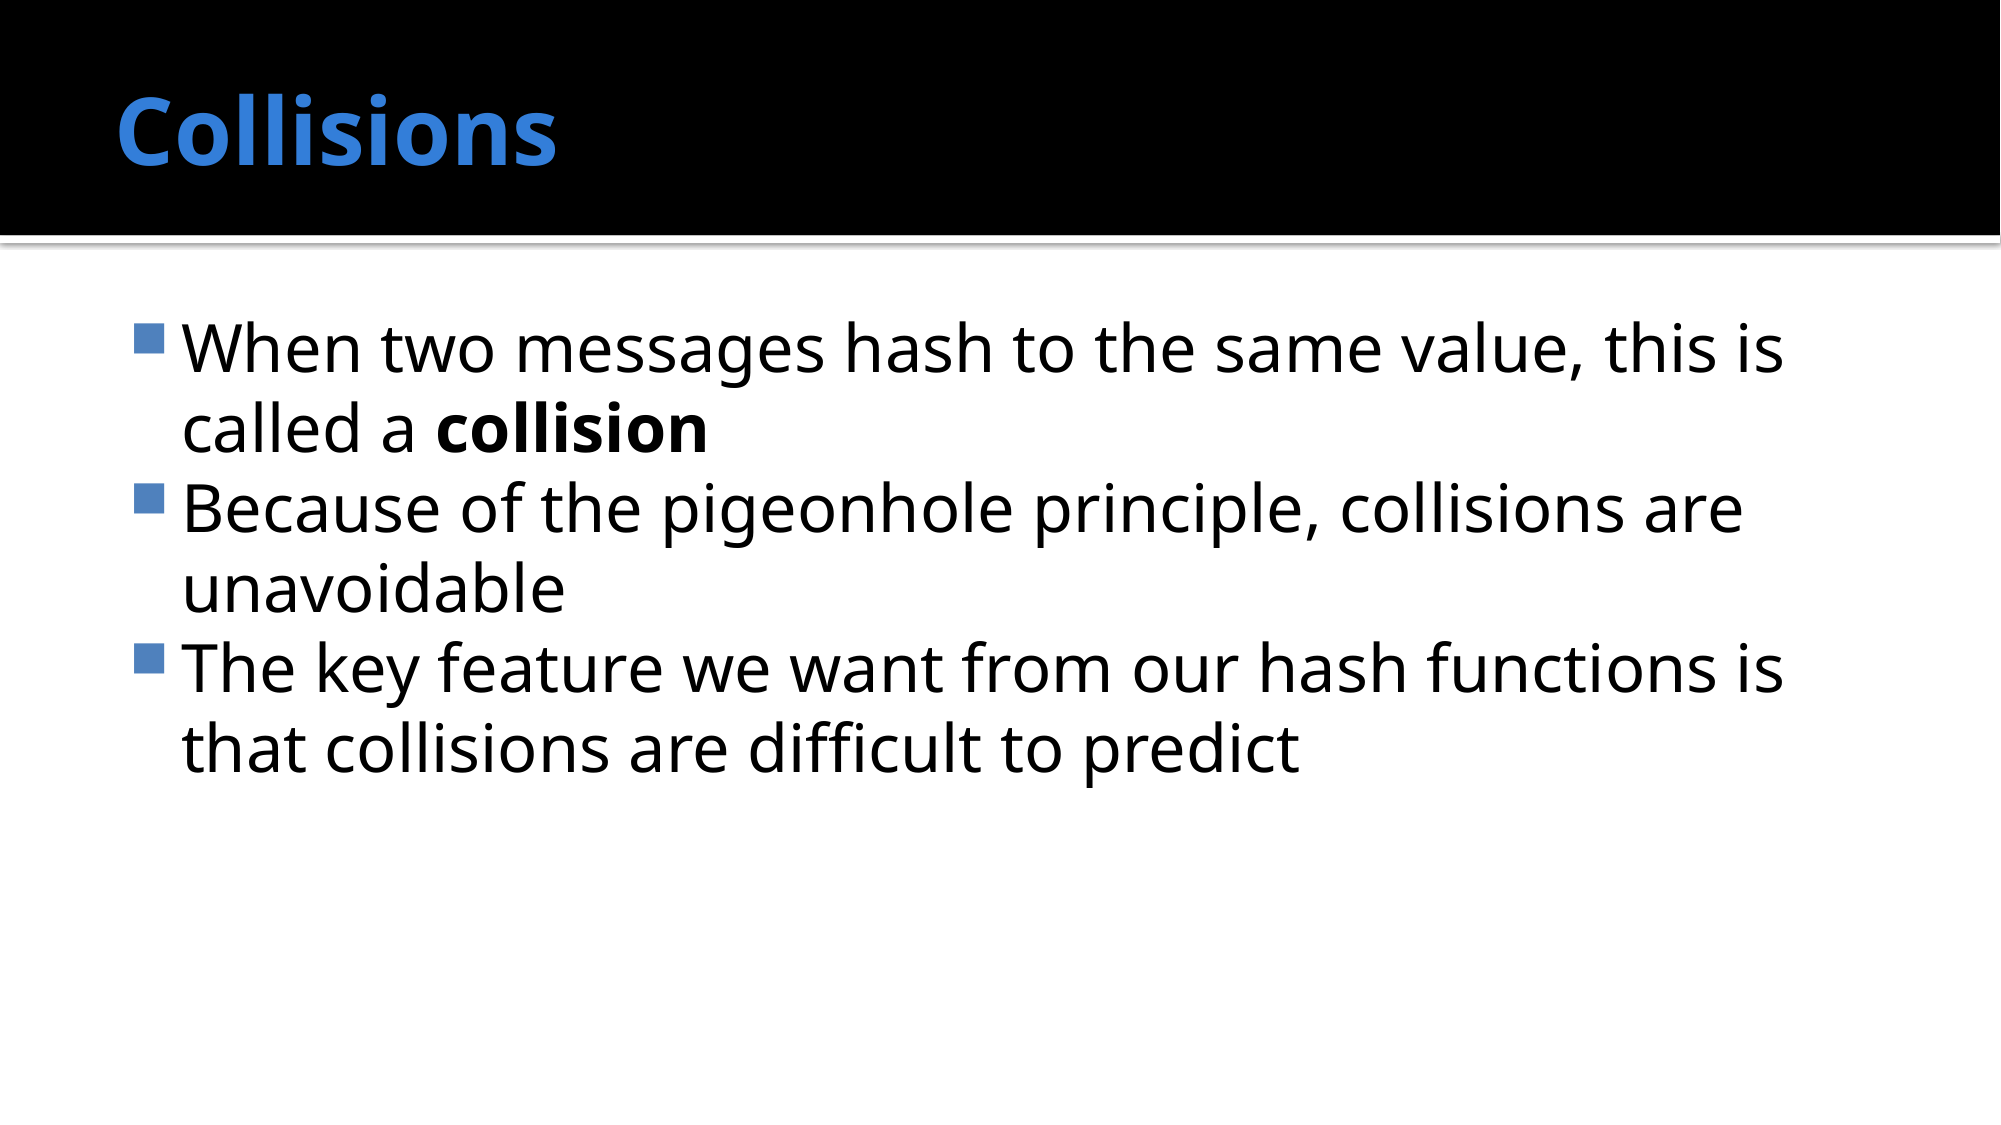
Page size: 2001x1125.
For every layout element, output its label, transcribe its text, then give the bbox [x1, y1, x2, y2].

list When two messages hash to the same value, this is called a collision Because of the pigeonhole principle, collisions are unavoidable The key feature we want from our hash functions is that collisions are difficult to predict [99, 291, 1900, 1050]
title Collisions [99, 25, 1900, 231]
